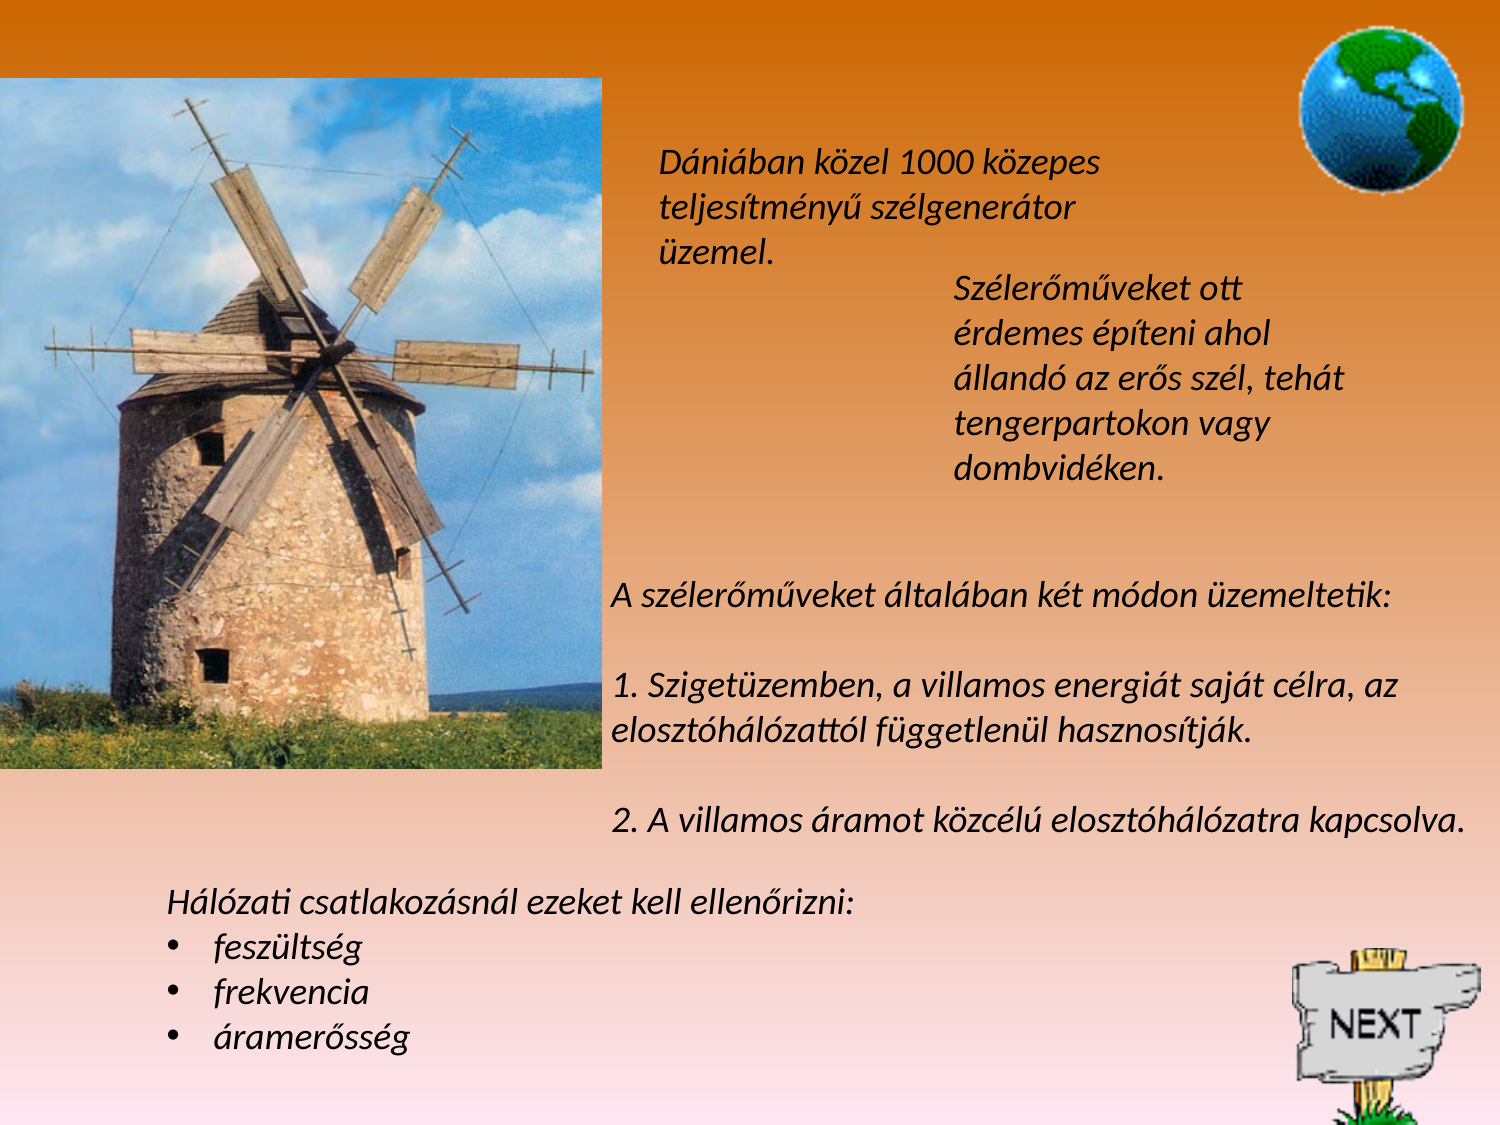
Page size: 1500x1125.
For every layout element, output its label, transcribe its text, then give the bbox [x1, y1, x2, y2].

text_box A szélerőműveket általában két módon üzemeltetik: 1. Szigetüzemben, a villamos energiát saját célra, az elosztóhálózattól függetlenül hasznosítják. 2. A villamos áramot közcélú elosztóhálózatra kapcsolva. [596, 562, 1500, 848]
picture [0, 77, 602, 770]
text_box Hálózati csatlakozásnál ezeket kell ellenőrizni: feszültség frekvencia áramerősség [151, 869, 974, 1065]
text_box Szélerőműveket ott érdemes építeni ahol állandó az erős szél, tehát tengerpartokon vagy dombvidéken. [938, 255, 1365, 496]
picture [1288, 17, 1477, 206]
text_box Dániában közel 1000 közepes teljesítményű szélgenerátor üzemel. [643, 129, 1152, 280]
picture [1292, 948, 1481, 1125]
